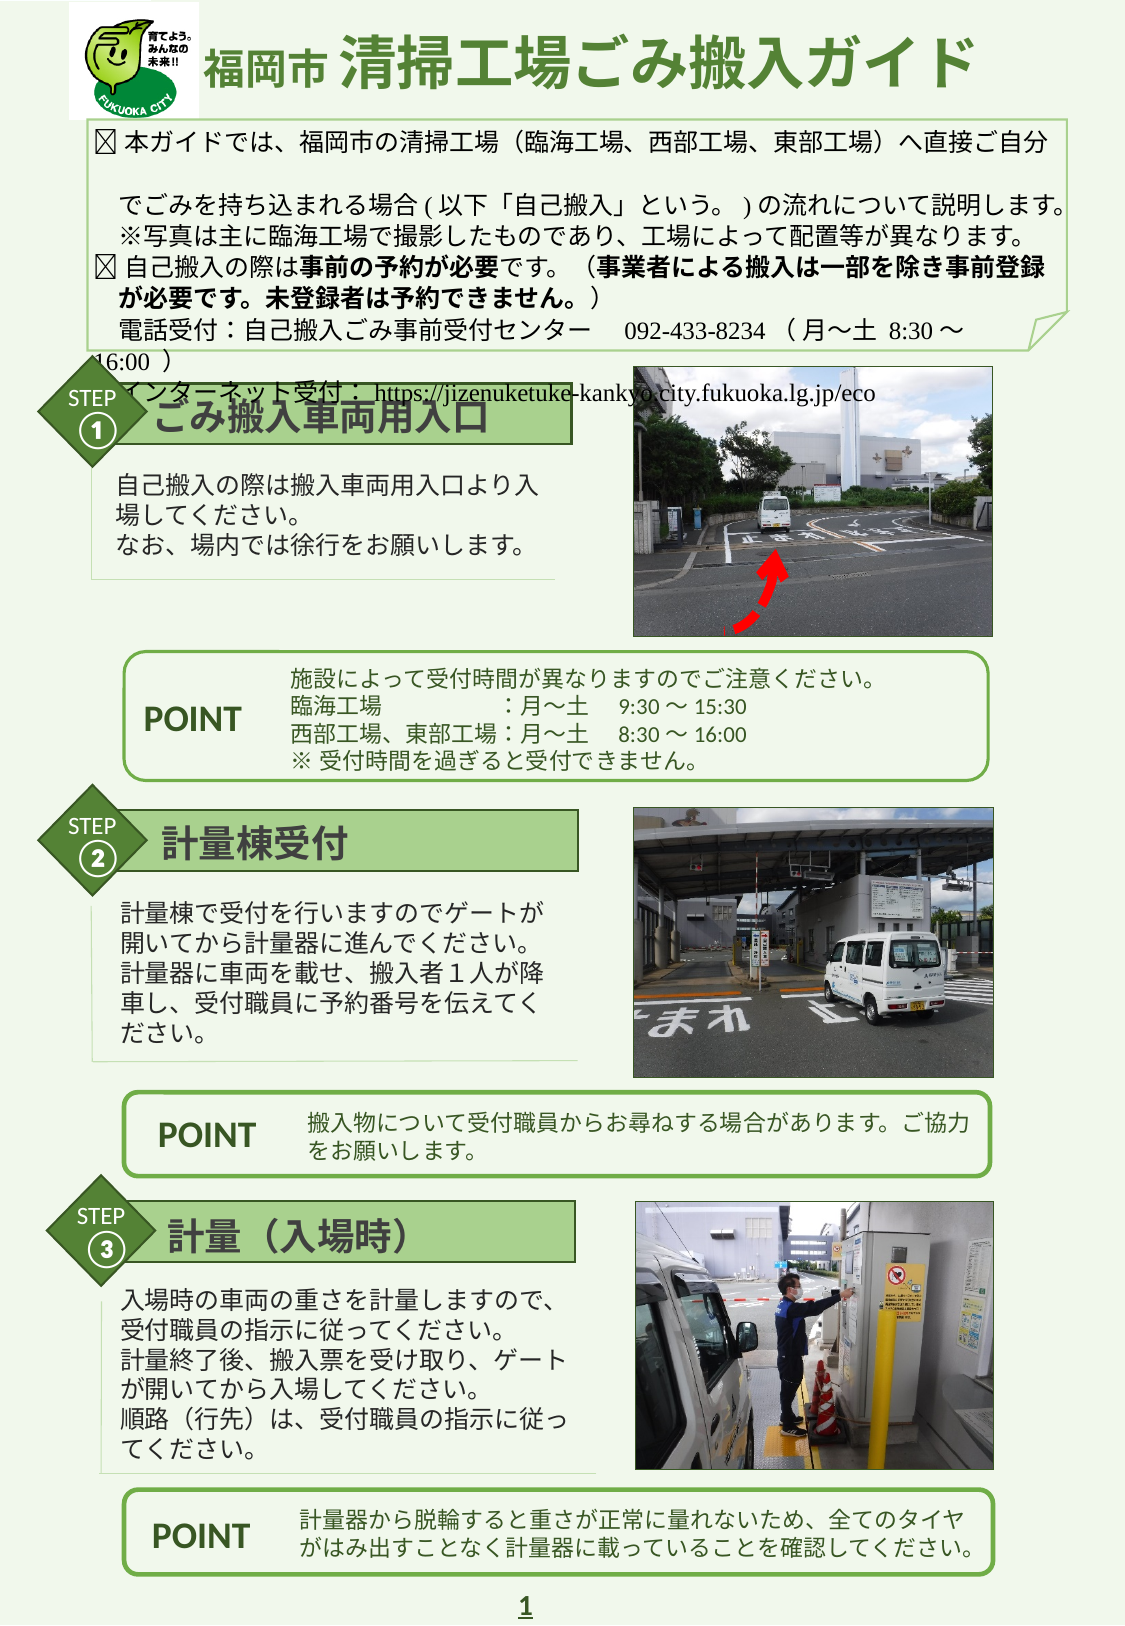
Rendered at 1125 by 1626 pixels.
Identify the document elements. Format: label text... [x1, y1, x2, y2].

text_box 1 [503, 1594, 548, 1625]
picture [69, 2, 200, 120]
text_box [124, 1092, 994, 1177]
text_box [147, 383, 572, 447]
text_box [633, 366, 993, 637]
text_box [124, 1489, 994, 1594]
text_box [91, 890, 578, 1062]
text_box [38, 784, 147, 896]
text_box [46, 1175, 156, 1286]
text_box 本ガイドでは、福岡市の清掃工場（臨海工場、西部工場、東部工場）へ直接ご自分 でごみを持ち込まれる場合(以下「自己搬入」という。)の流れについて説明します。 ※写真は主に臨海工場で撮影したものであり、工場によって配置等が異なります。 自己搬入の際は事前の予約が必要です。（事業者による搬入は一部を除き事前登録 が必要です。未登録者は予約できません。） 電話受付：自己搬入ごみ事前受付センター 092-433-8234（ 月～土 8:30～16:00 ） インターネット受付：https://jizenuketuke-kankyo.city.fukuoka.lg.jp/eco [86, 118, 1071, 352]
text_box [98, 1276, 600, 1474]
picture [634, 1201, 993, 1470]
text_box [38, 356, 147, 467]
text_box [147, 810, 578, 874]
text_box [156, 1201, 575, 1267]
text_box 福岡市 清掃工場ごみ搬入ガイド [200, 18, 1030, 104]
picture [633, 807, 994, 1078]
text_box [123, 651, 1011, 786]
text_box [91, 461, 555, 580]
